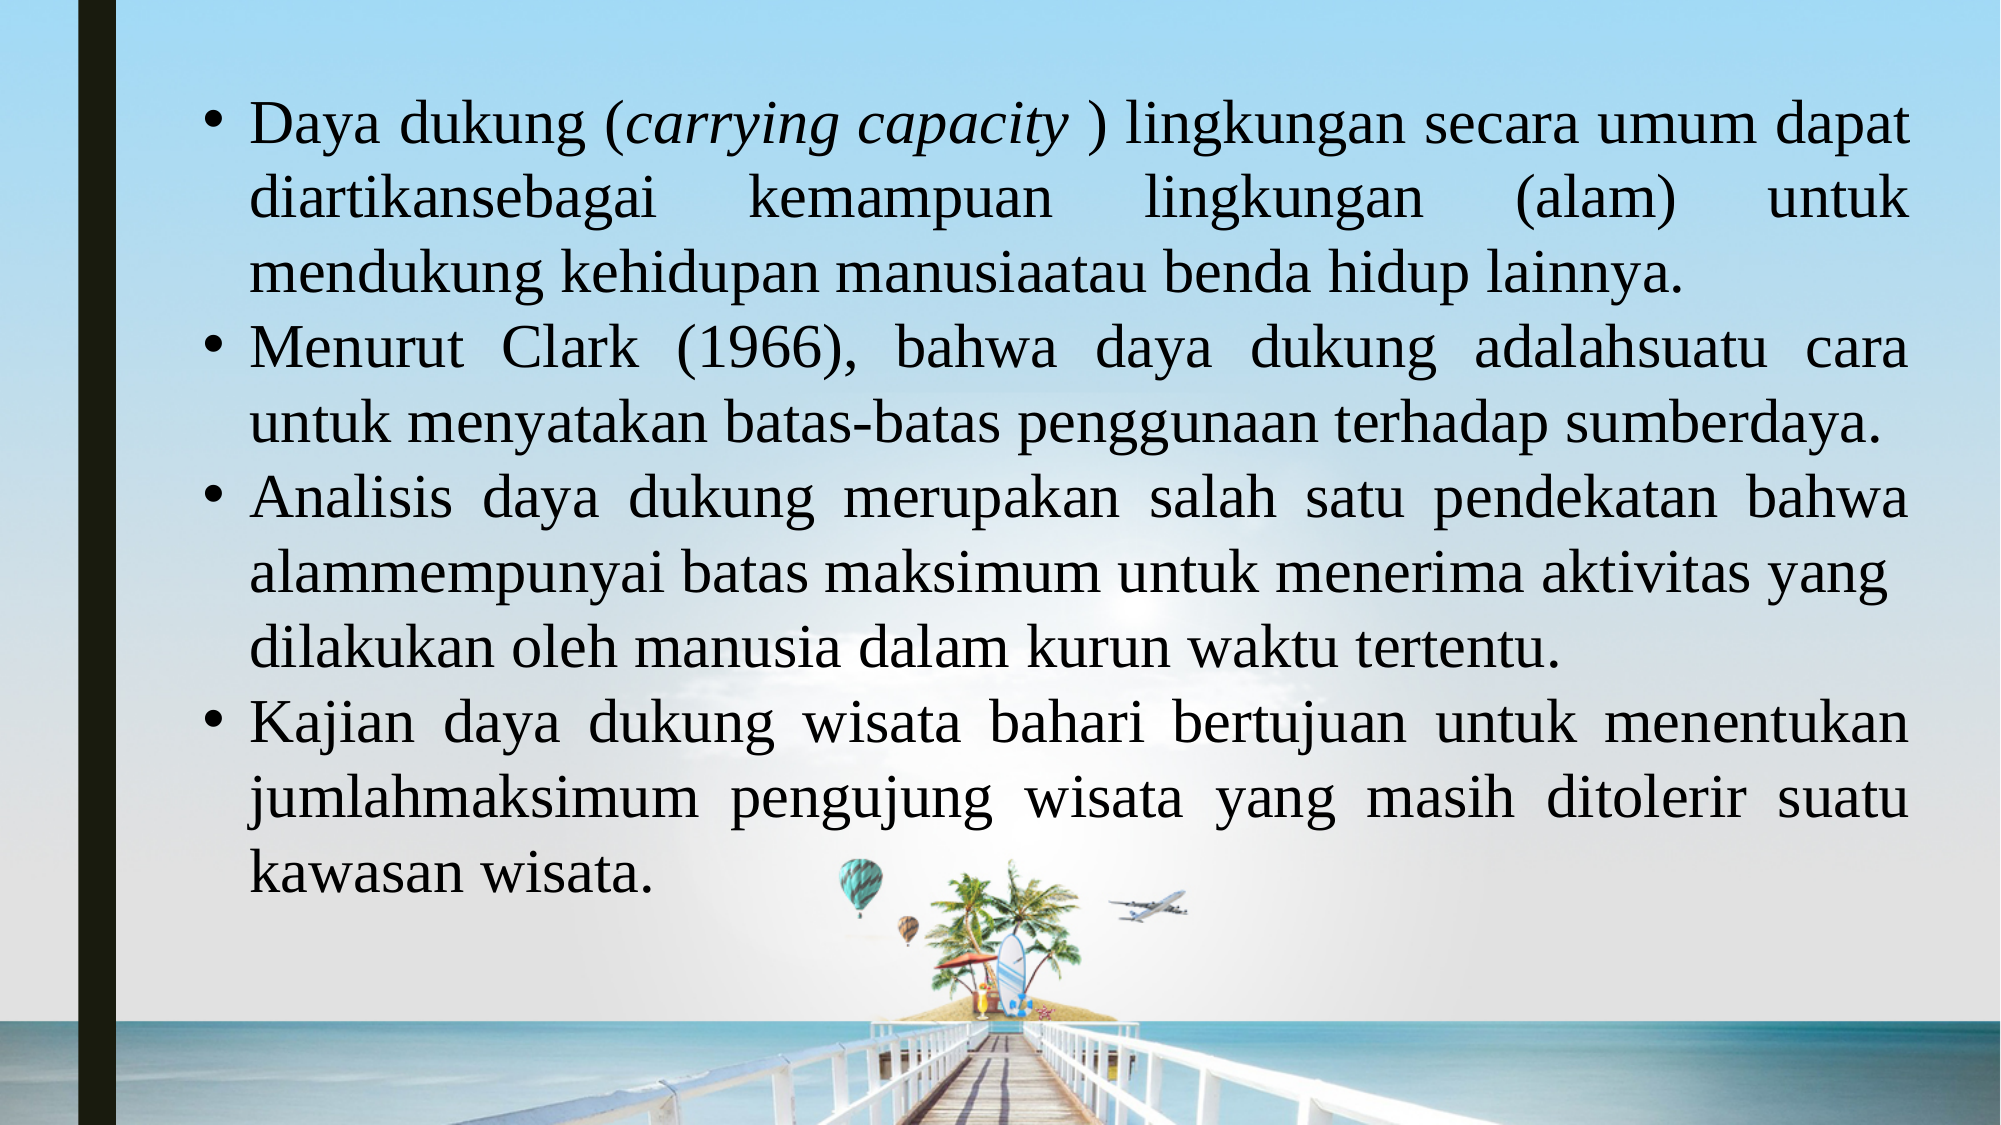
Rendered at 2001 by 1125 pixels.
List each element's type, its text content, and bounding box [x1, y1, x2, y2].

text_box Daya dukung (carrying capacity ) lingkungan secara umum dapat diartikansebagai kemampuan lingkungan (alam) untuk mendukung kehidupan manusiaatau benda hidup lainnya. Menurut Clark (1966), bahwa daya dukung adalahsuatu cara untuk menyatakan batas-batas penggunaan terhadap sumberdaya. Analisis daya dukung merupakan salah satu pendekatan bahwa alammempunyai batas maksimum untuk menerima aktivitas yang dilakukan oleh manusia dalam kurun waktu tertentu. Kajian daya dukung wisata bahari bertujuan untuk menentukan jumlahmaksimum pengujung wisata yang masih ditolerir suatu kawasan wisata. [187, 73, 1926, 913]
picture [116, 0, 2001, 1125]
picture [0, 0, 78, 1125]
